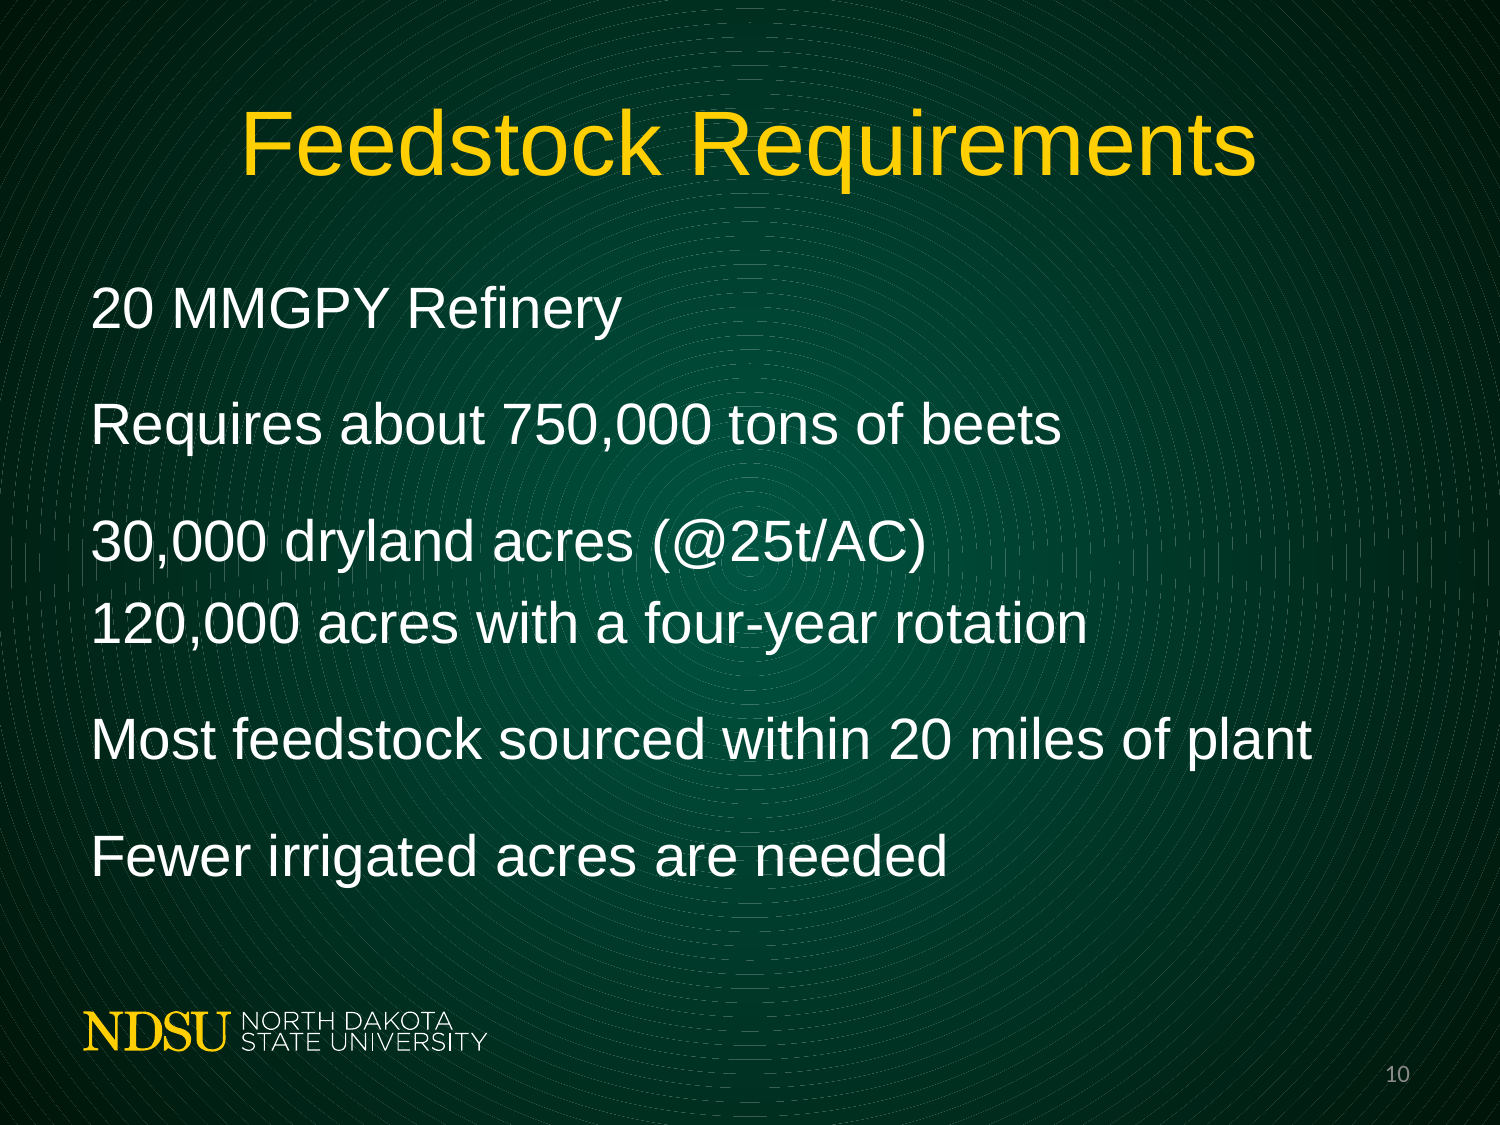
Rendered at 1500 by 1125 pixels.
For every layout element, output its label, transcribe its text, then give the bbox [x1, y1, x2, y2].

slide_number 10 [1074, 1042, 1425, 1103]
title Feedstock Requirements [75, 45, 1425, 233]
list 20 MMGPY Refinery Requires about 750,000 tons of beets 30,000 dryland acres (@25t/AC) 120,000 acres with a four-year rotation Most feedstock sourced within 20 miles of plant Fewer irrigated acres are needed [75, 262, 1425, 1005]
